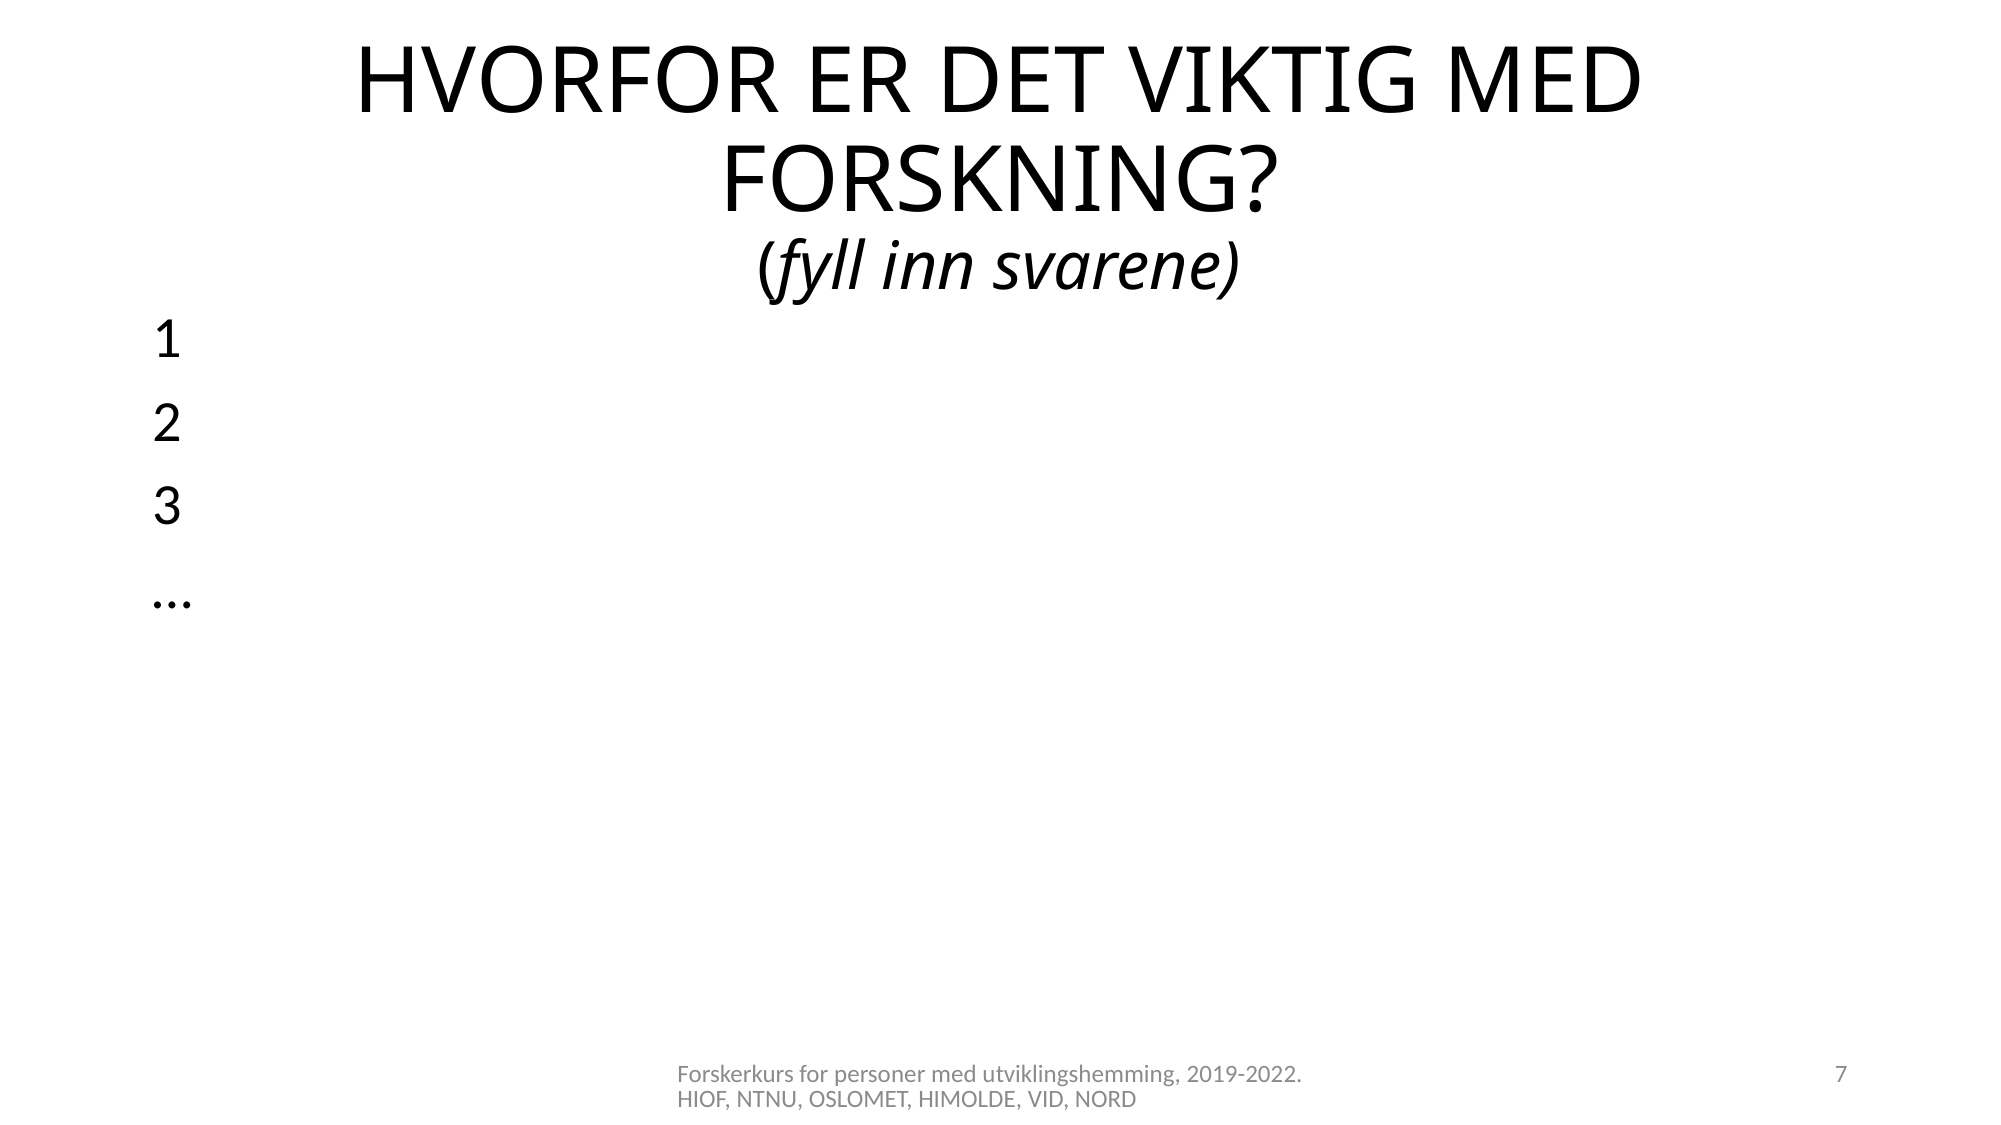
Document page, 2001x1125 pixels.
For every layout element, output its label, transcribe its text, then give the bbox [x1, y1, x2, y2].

title HVORFOR ER DET VIKTIG MED FORSKNING? (fyll inn svarene) [137, 59, 1863, 278]
footer Forskerkurs for personer med utviklingshemming, 2019-2022. HIOF, NTNU, OSLOMET, HIMOLDE, VID, NORD [662, 1042, 1338, 1103]
slide_number 7 [1412, 1042, 1863, 1103]
list 1 2 3 … [137, 299, 1863, 1014]
